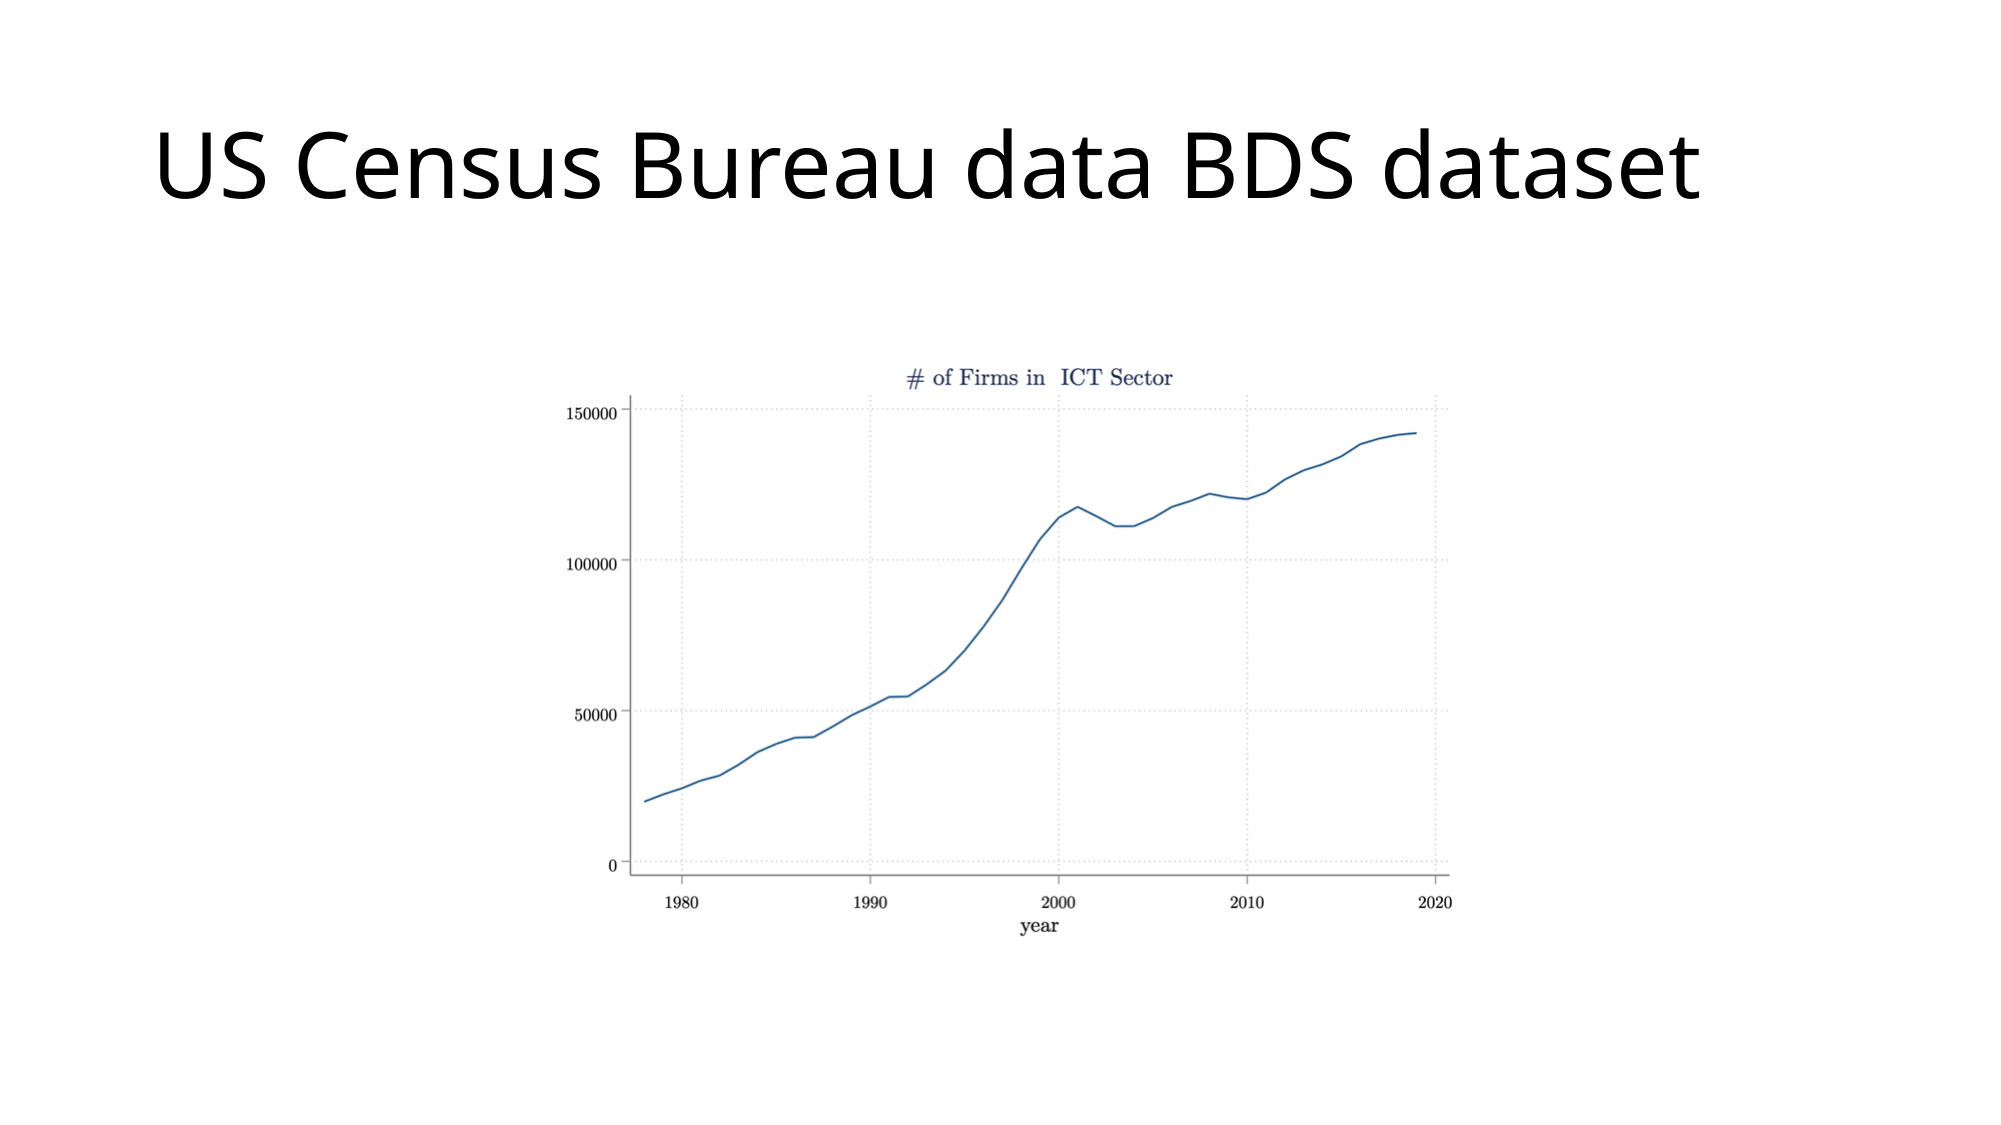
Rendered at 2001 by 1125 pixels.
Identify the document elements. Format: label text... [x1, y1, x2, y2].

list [527, 341, 1472, 972]
title US Census Bureau data BDS dataset [137, 59, 1863, 278]
